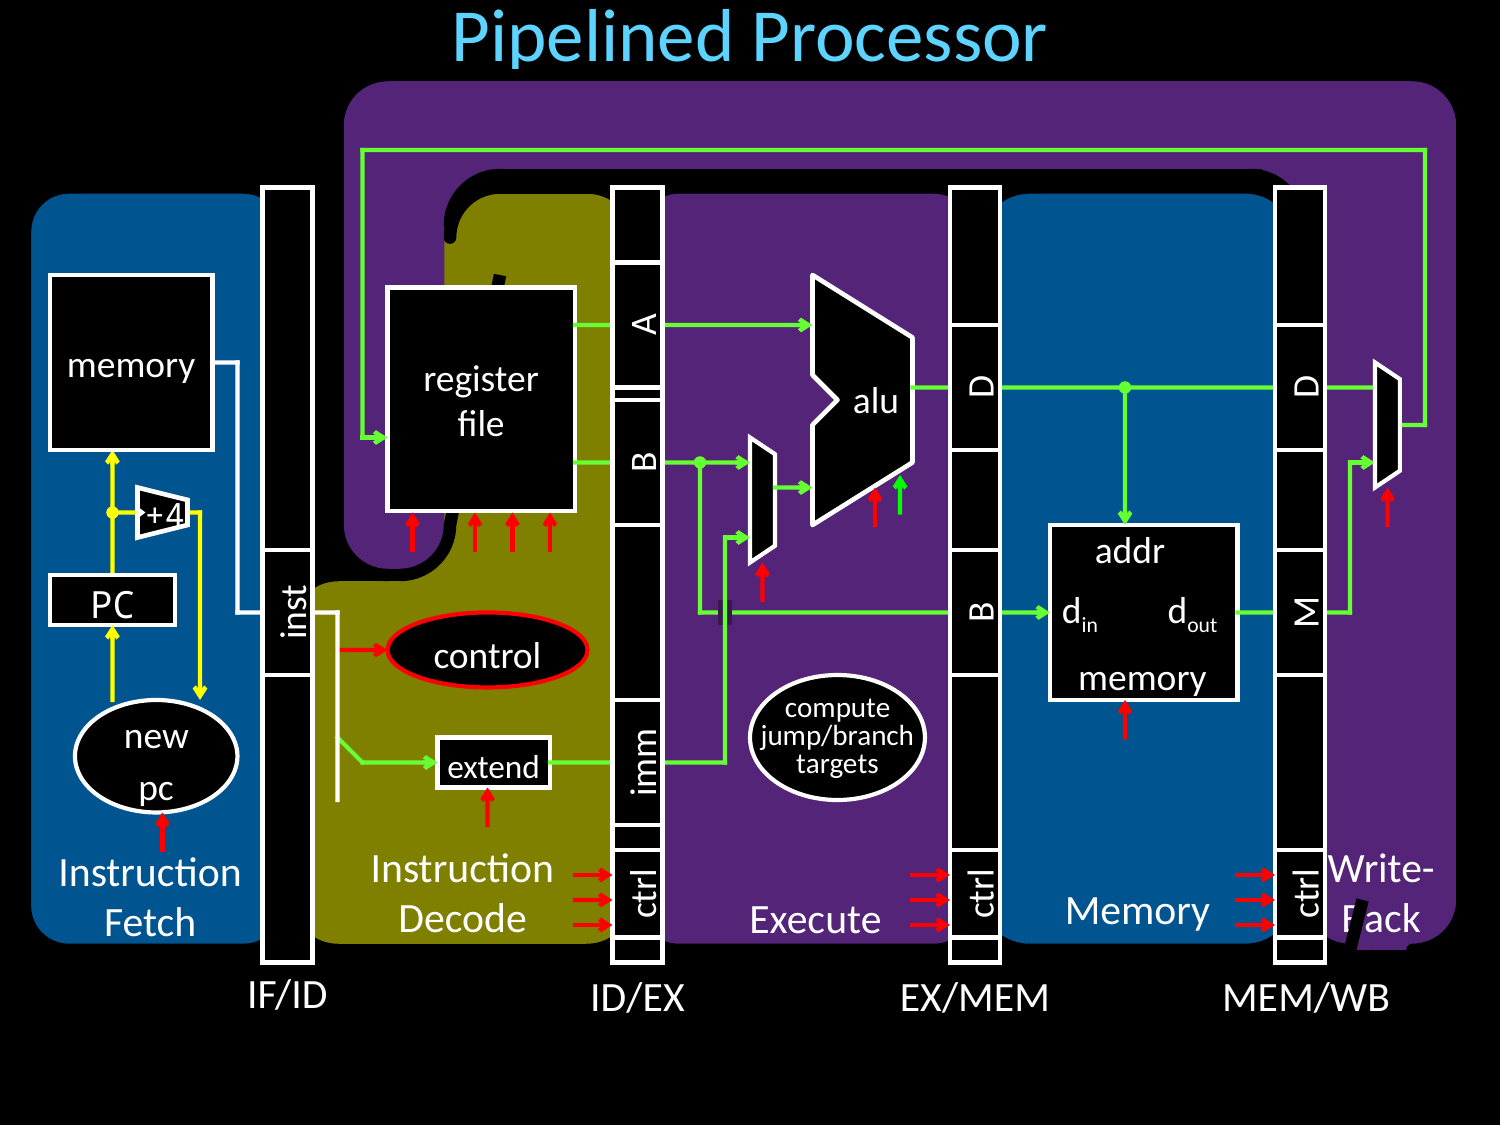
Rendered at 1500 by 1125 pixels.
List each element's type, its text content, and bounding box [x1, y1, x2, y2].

title Pipelined Processor [37, 0, 1463, 75]
text_box [337, 74, 1463, 511]
text_box [287, 187, 638, 951]
text_box EX/MEM [875, 962, 1075, 1028]
text_box [1326, 513, 1463, 951]
text_box [137, 487, 188, 538]
text_box [280, 320, 287, 954]
text_box MEM/WB [1199, 962, 1413, 1028]
text_box [976, 187, 1326, 951]
text_box ID/EX [575, 962, 700, 1028]
text_box IF/ID [225, 959, 350, 1025]
text_box [1329, 521, 1463, 951]
text_box [638, 187, 976, 951]
text_box [24, 187, 285, 954]
